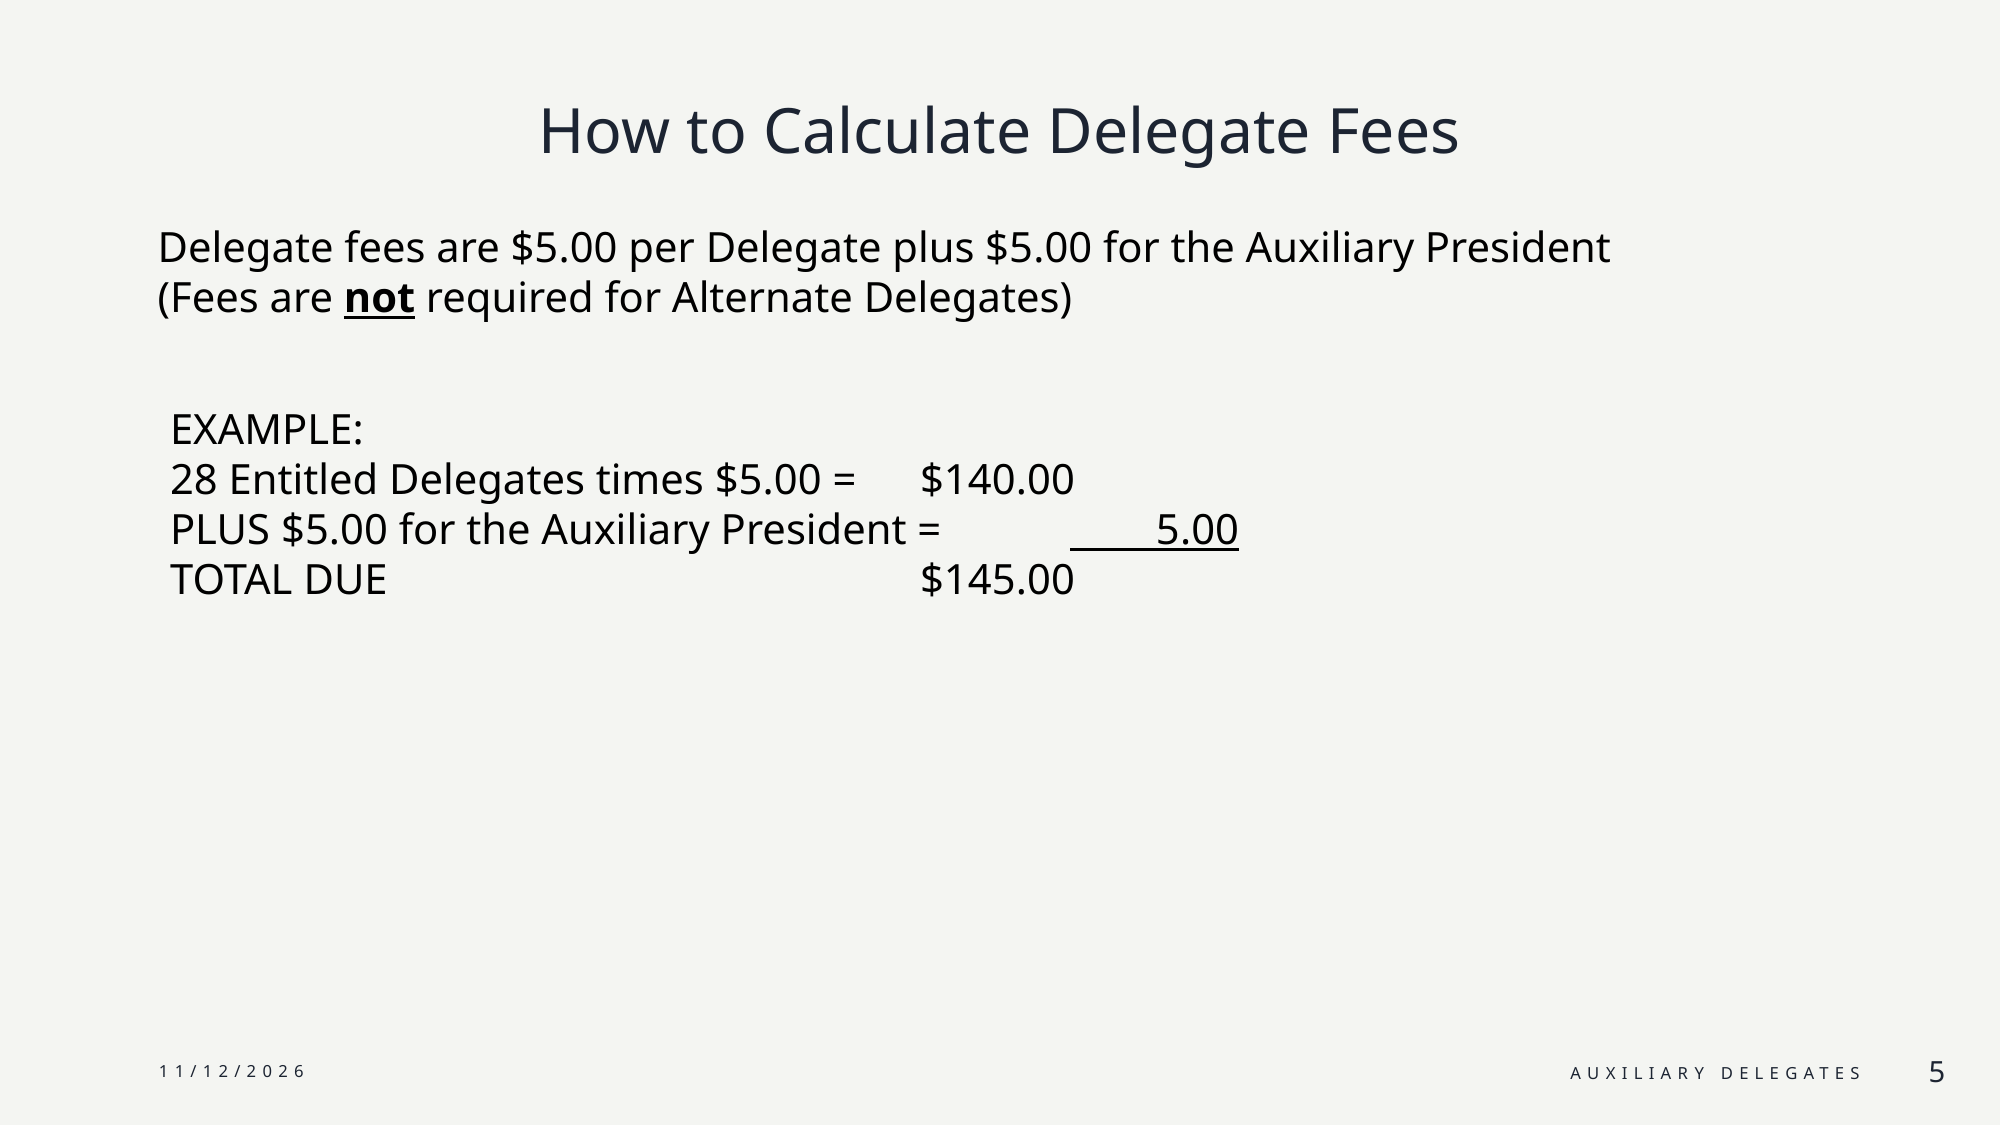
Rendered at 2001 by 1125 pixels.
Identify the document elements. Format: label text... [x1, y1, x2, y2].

title How to Calculate Delegate Fees [142, 71, 1858, 174]
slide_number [143, 1042, 594, 1103]
slide_number 5 [1875, 1042, 1961, 1103]
footer Auxiliary Delegates [1170, 1042, 1875, 1103]
text_box Delegate fees are $5.00 per Delegate plus $5.00 for the Auxiliary President (Fees are not required for Alternate Delegates) [142, 213, 1811, 329]
text_box EXAMPLE: 28 Entitled Delegates times $5.00 = $140.00 PLUS $5.00 for the Auxiliary President = 5.00 TOTAL DUE $145.00 [155, 345, 1725, 661]
